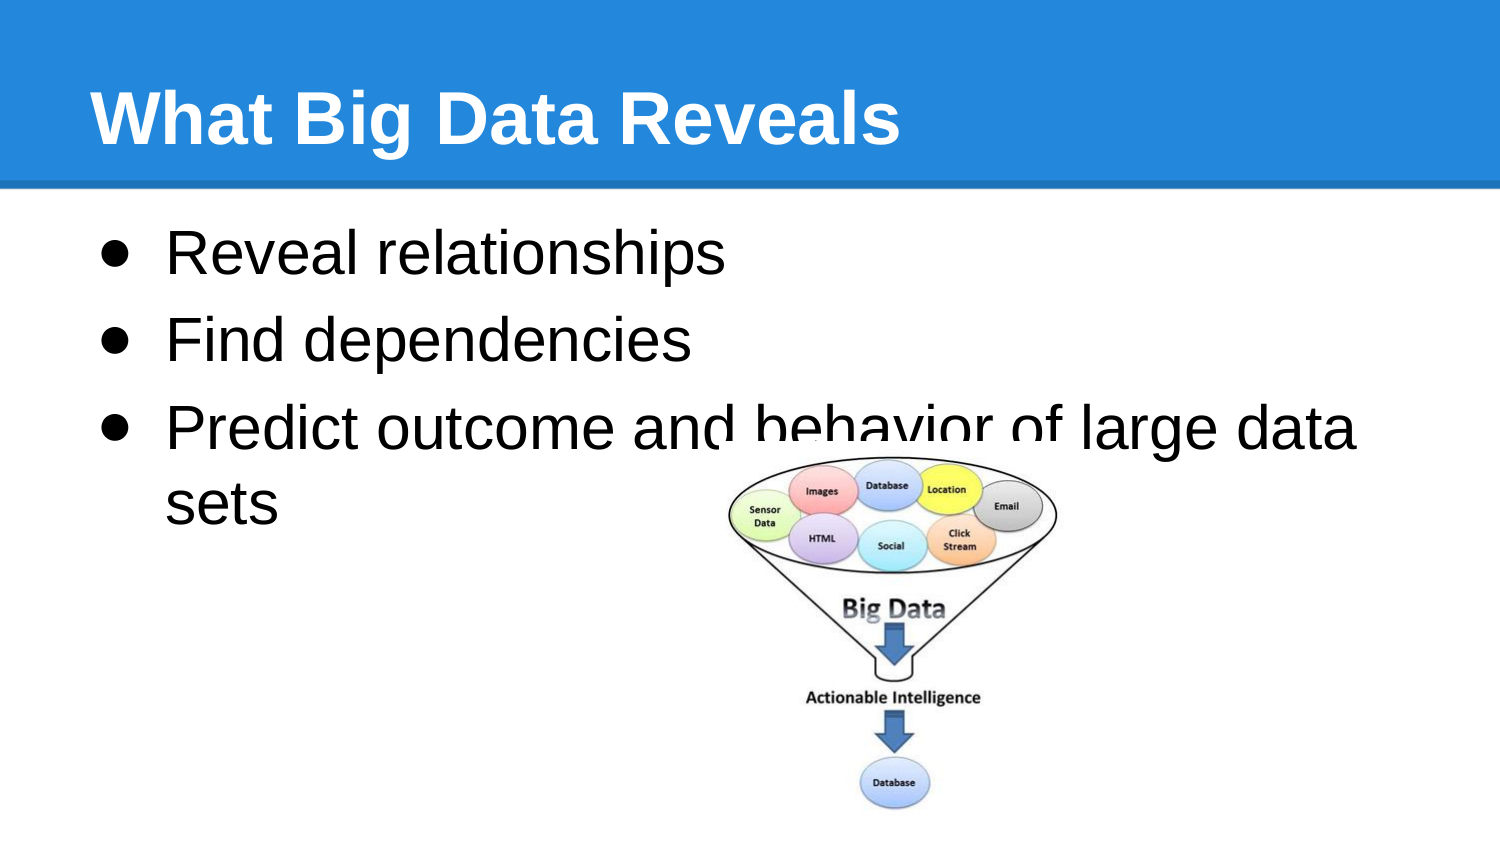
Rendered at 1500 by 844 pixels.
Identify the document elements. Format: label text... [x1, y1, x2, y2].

title What Big Data Reveals [75, 33, 1425, 175]
picture [718, 440, 1068, 816]
list Reveal relationships Find dependencies Predict outcome and behavior of large data sets [75, 196, 1425, 808]
